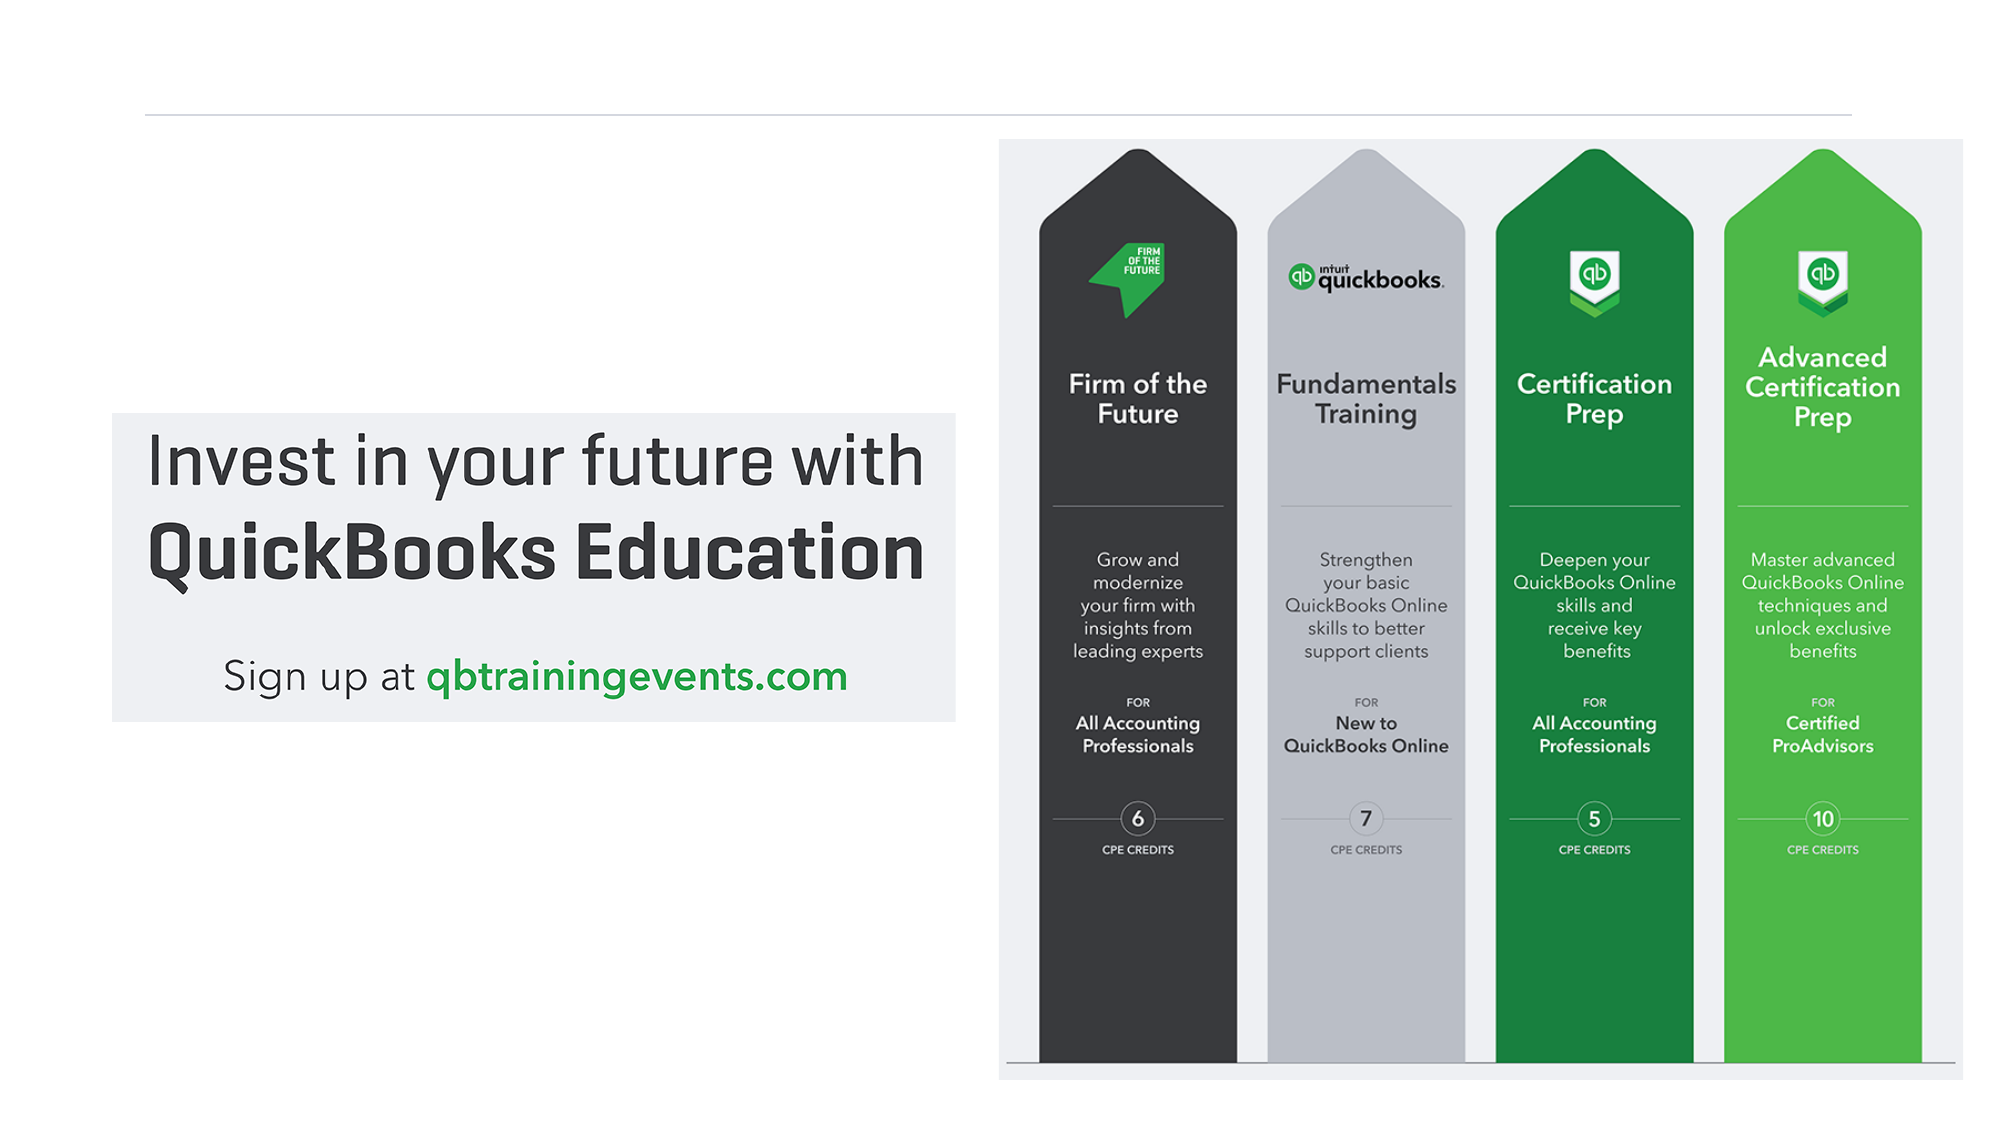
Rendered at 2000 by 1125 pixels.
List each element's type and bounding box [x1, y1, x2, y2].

picture [998, 139, 1964, 1080]
picture [111, 413, 956, 722]
